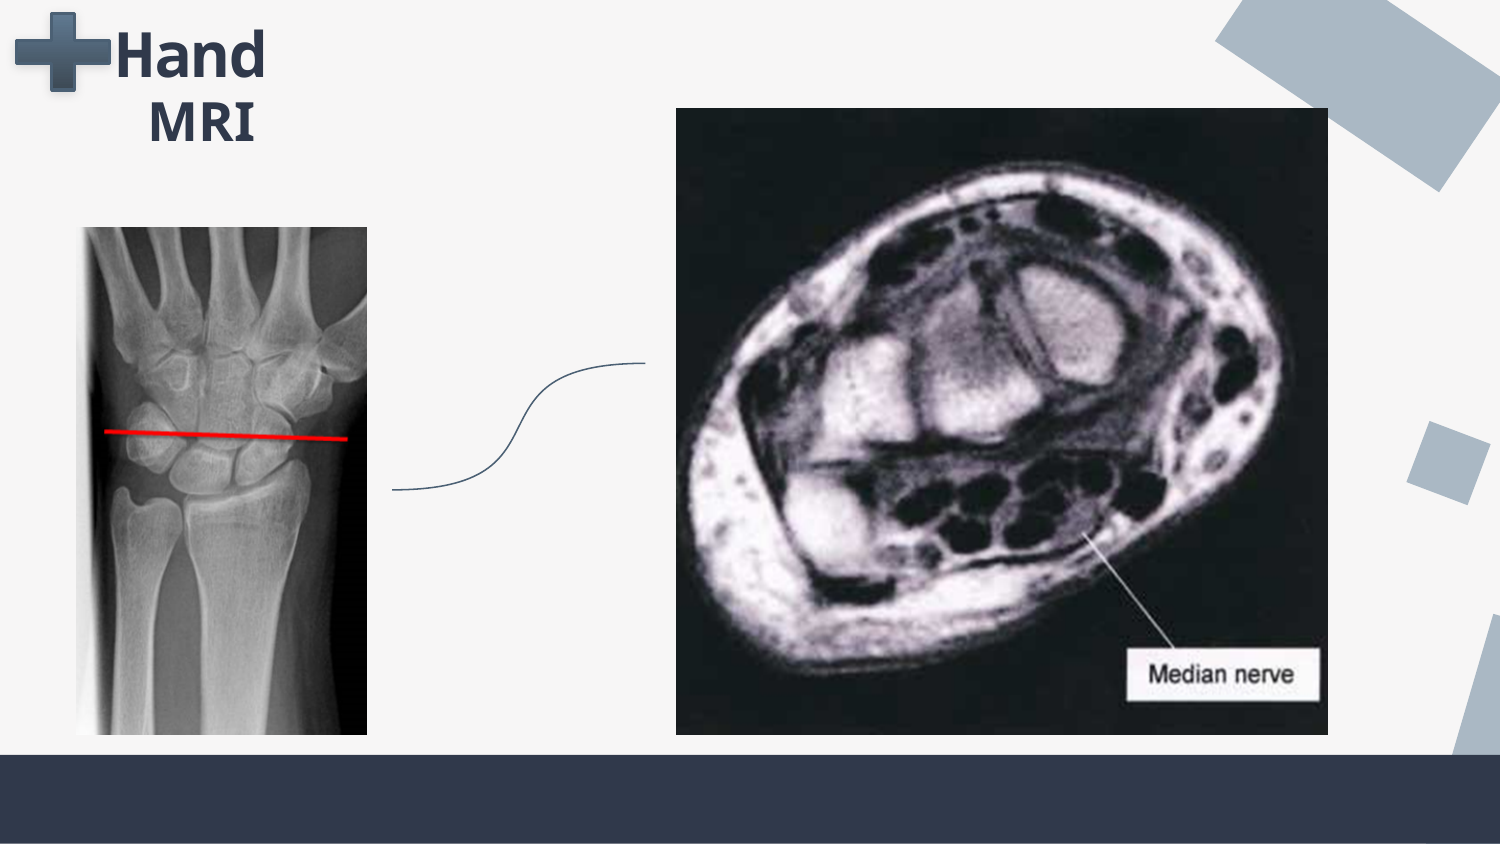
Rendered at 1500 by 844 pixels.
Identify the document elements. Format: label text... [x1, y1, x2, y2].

text_box [16, 13, 101, 91]
picture [676, 108, 1328, 736]
title Hand [101, 0, 1008, 79]
picture [76, 226, 367, 736]
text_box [391, 363, 646, 491]
title MRI [132, 72, 1313, 133]
